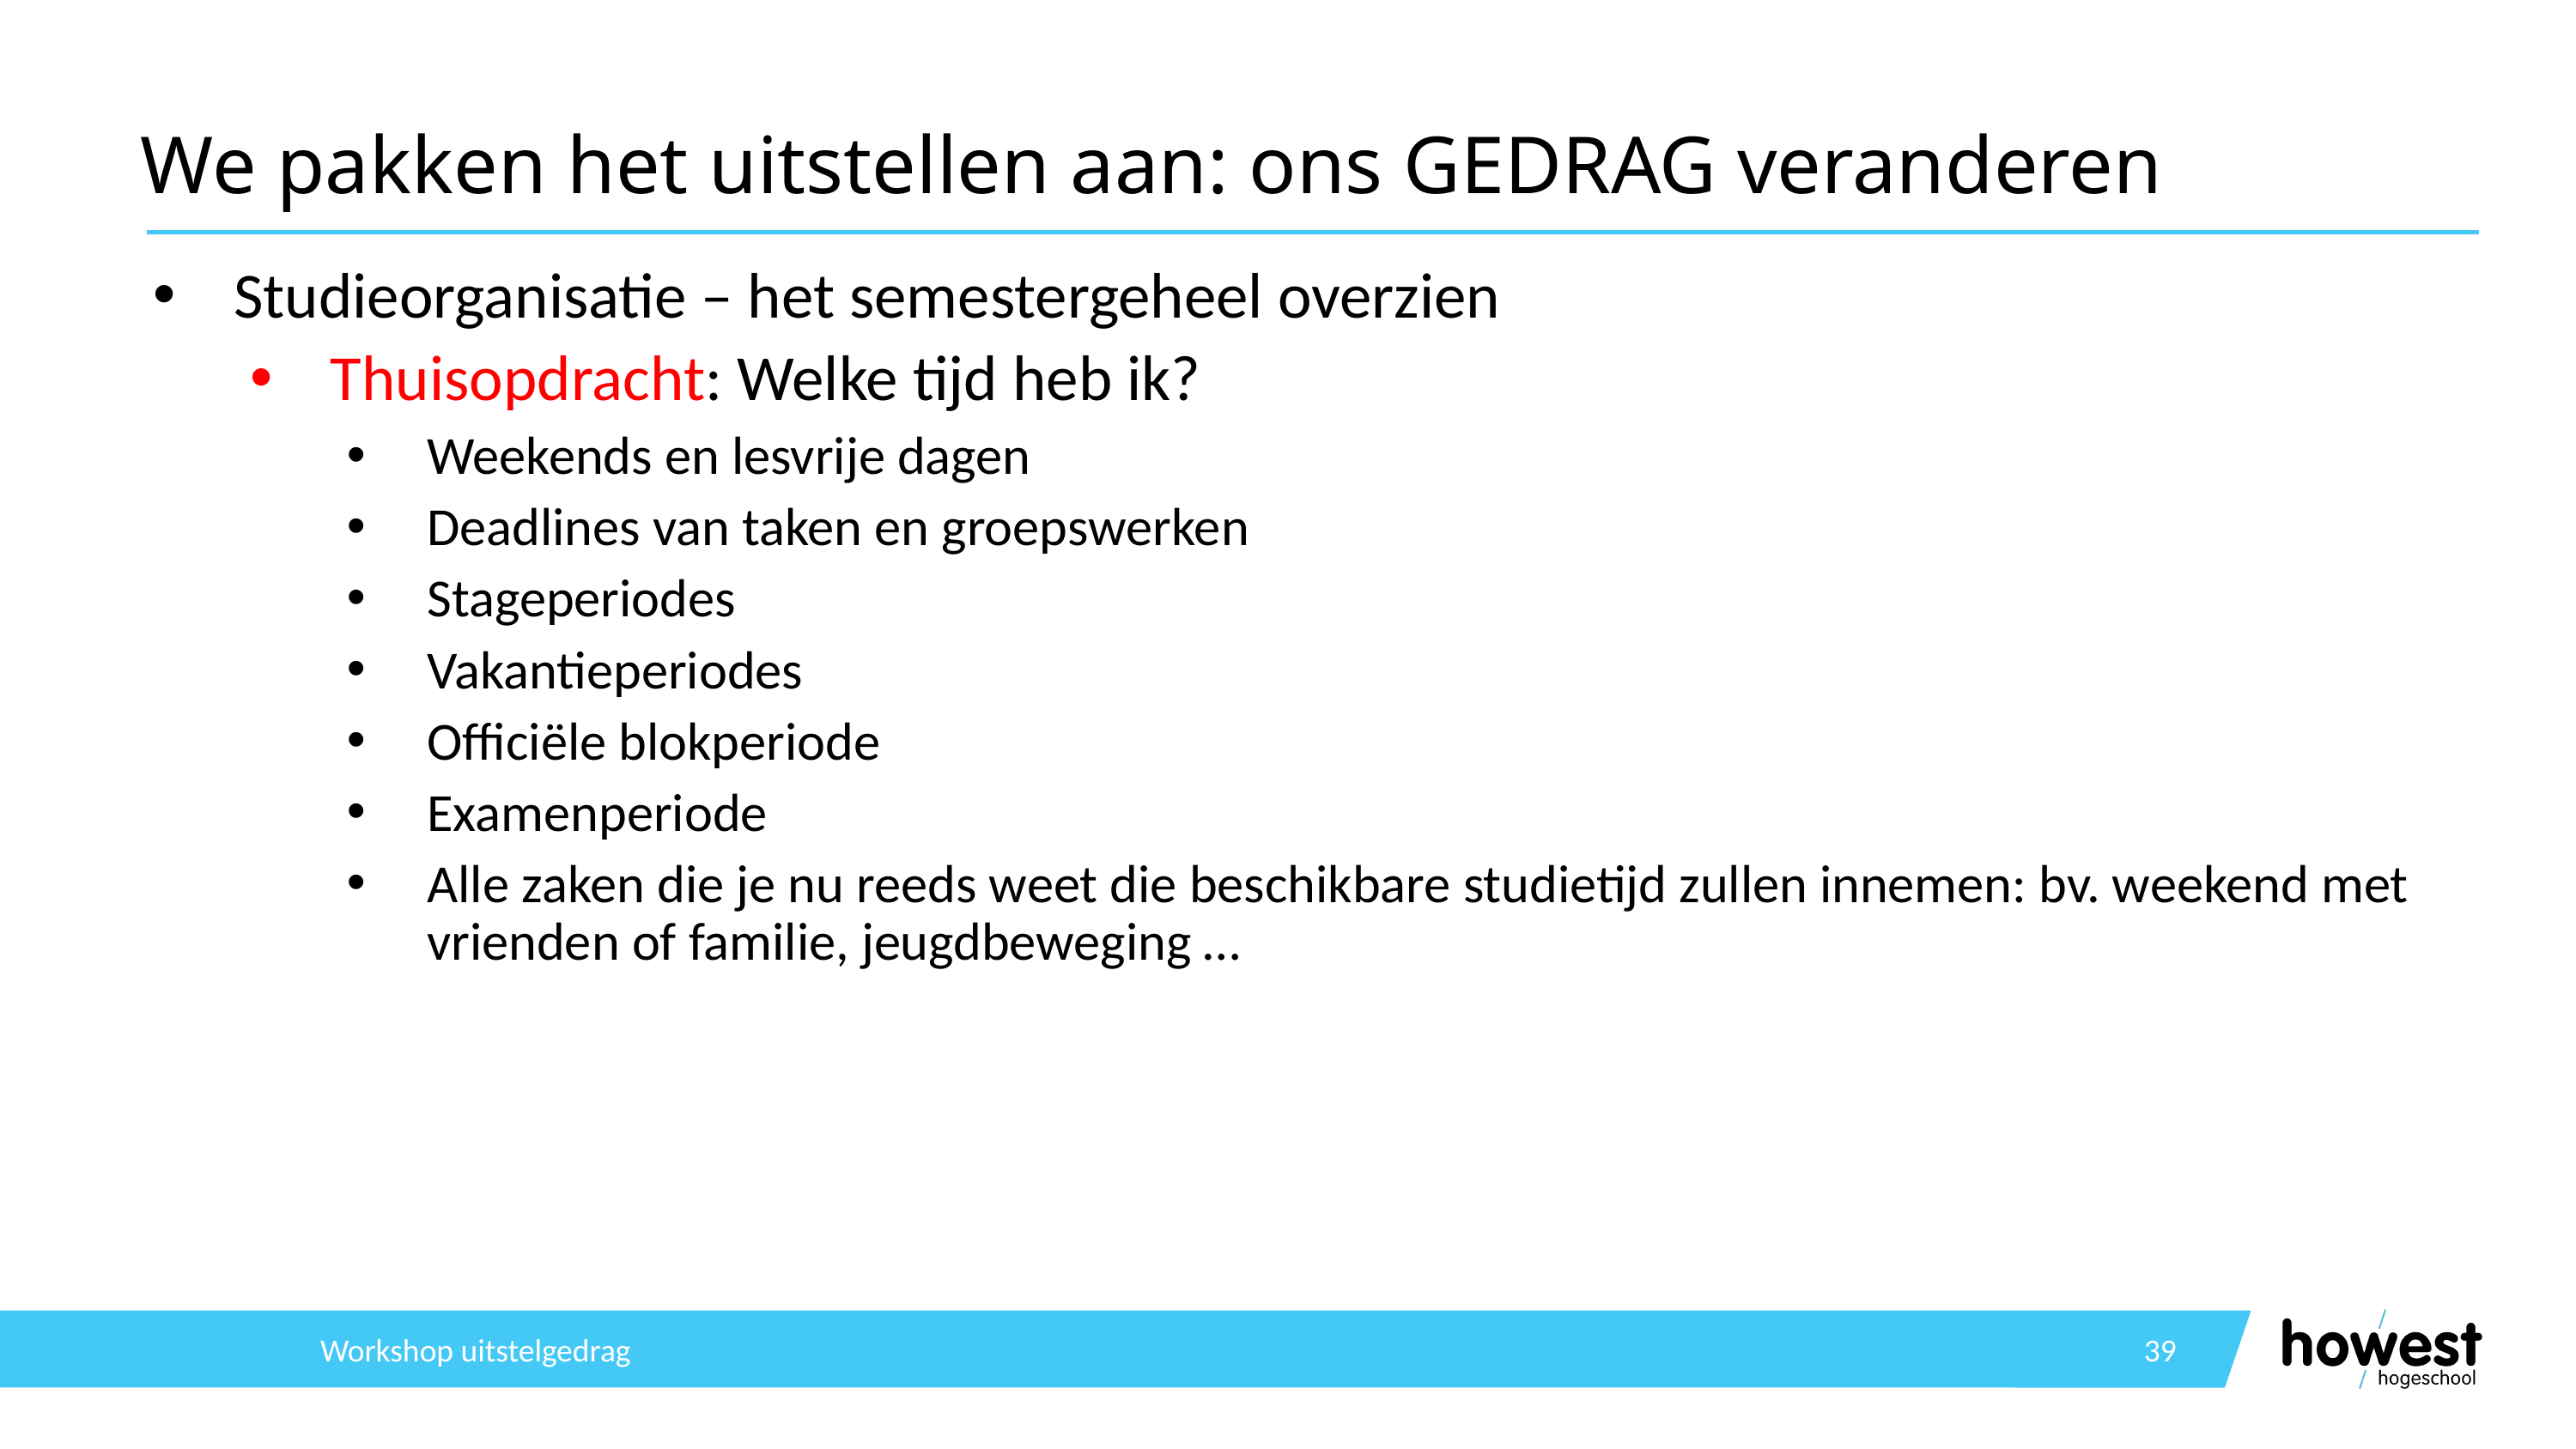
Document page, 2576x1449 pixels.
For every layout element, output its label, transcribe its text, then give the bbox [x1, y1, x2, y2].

picture [2251, 1288, 2512, 1421]
list Studieorganisatie – het semestergeheel overzien Thuisopdracht: Welke tijd heb ik? Weekends en lesvrije dagen Deadlines van taken en groepswerken Stageperiodes Vakantieperiodes Officiële blokperiode Examenperiode Alle zaken die je nu reeds weet die beschikbare studietijd zullen innemen: bv. weekend met vrienden of familie, jeugdbeweging … [140, 256, 2476, 1107]
title We pakken het uitstellen aan: ons GEDRAG veranderen [140, 124, 2476, 215]
footer Workshop uitstelgedrag [320, 1310, 1190, 1388]
slide_number 39 [2048, 1310, 2190, 1388]
